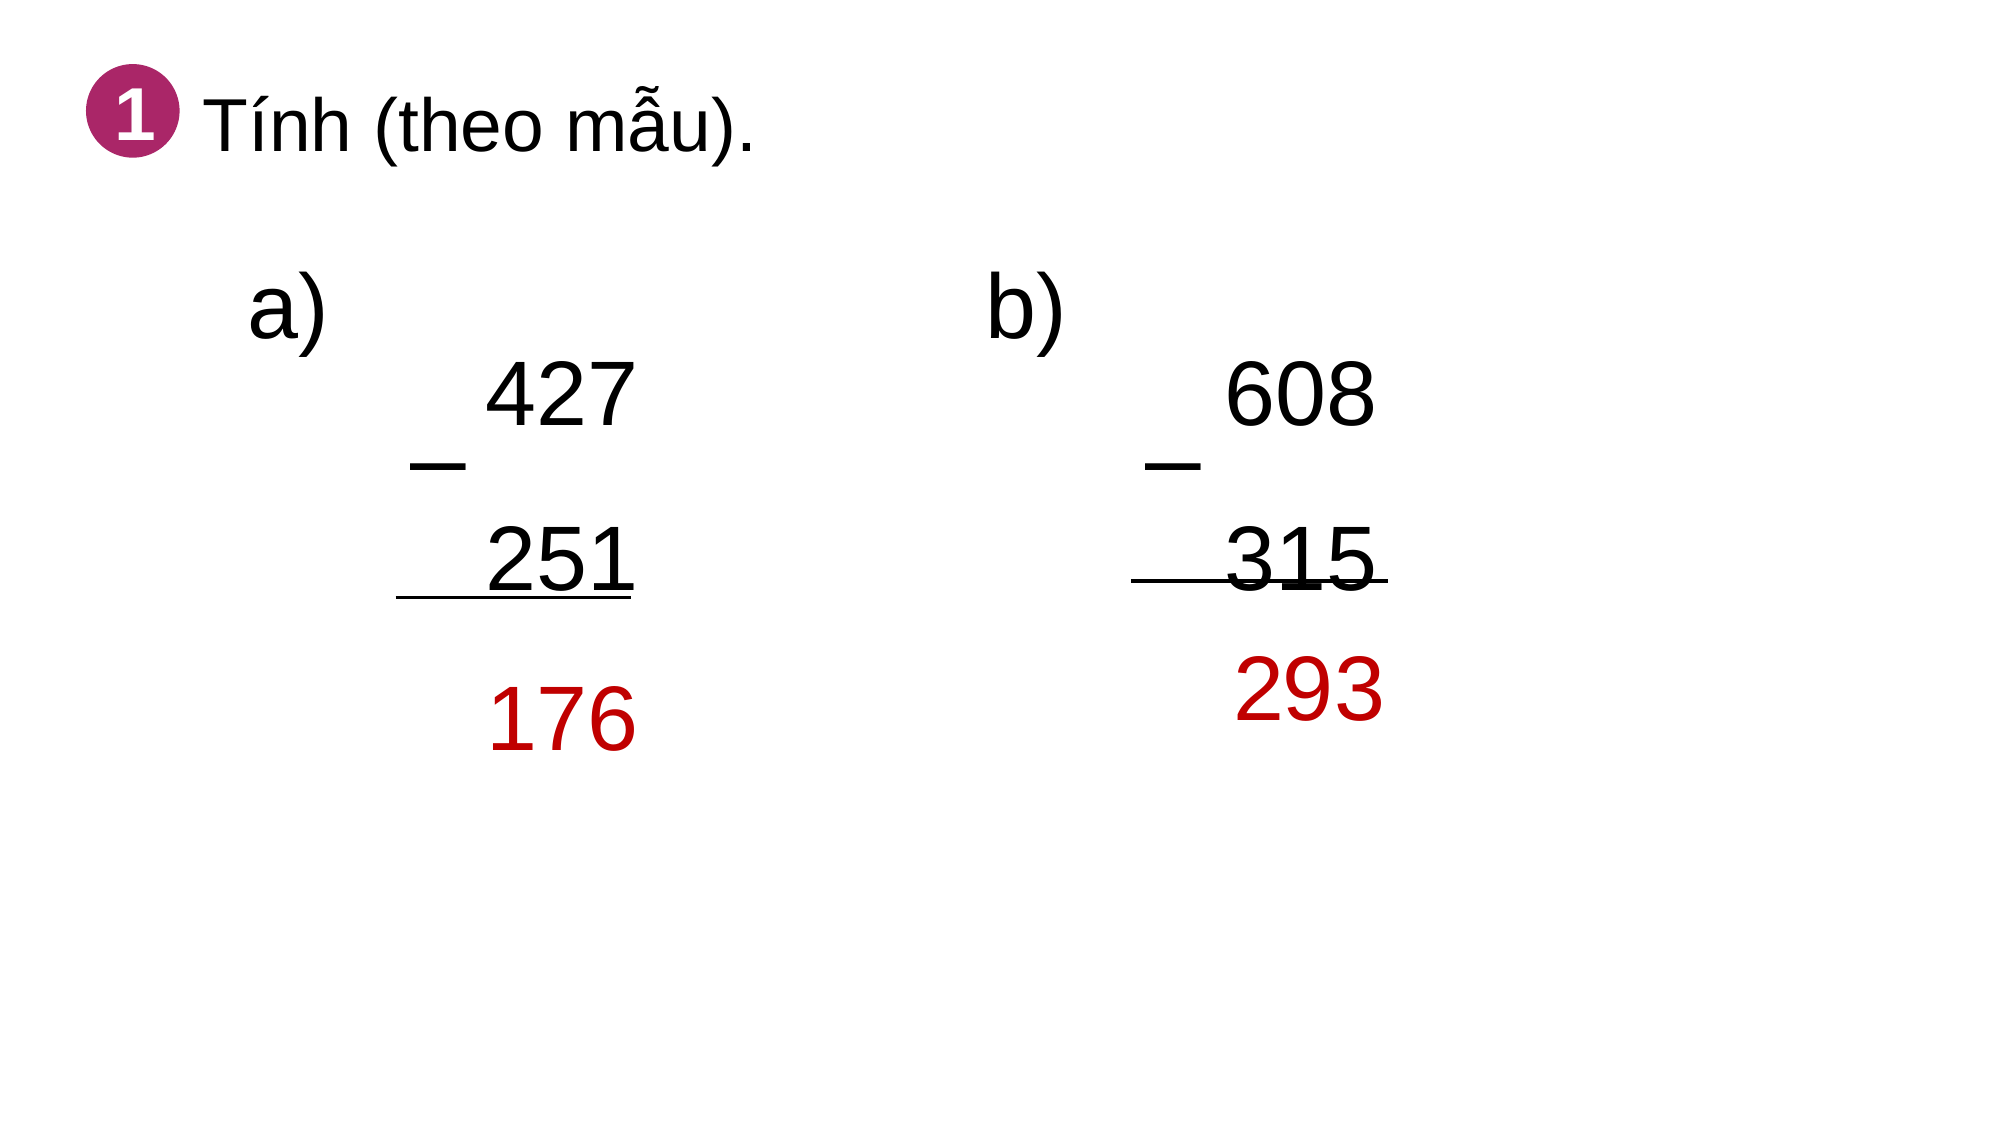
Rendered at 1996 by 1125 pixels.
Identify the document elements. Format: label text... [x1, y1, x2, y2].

text_box 7 [531, 608, 580, 776]
text_box b) [970, 239, 1225, 365]
text_box a) [232, 239, 486, 365]
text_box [1130, 271, 1451, 933]
text_box 1 [471, 608, 531, 776]
text_box 6 [580, 608, 658, 776]
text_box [85, 63, 1223, 176]
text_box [395, 271, 711, 600]
